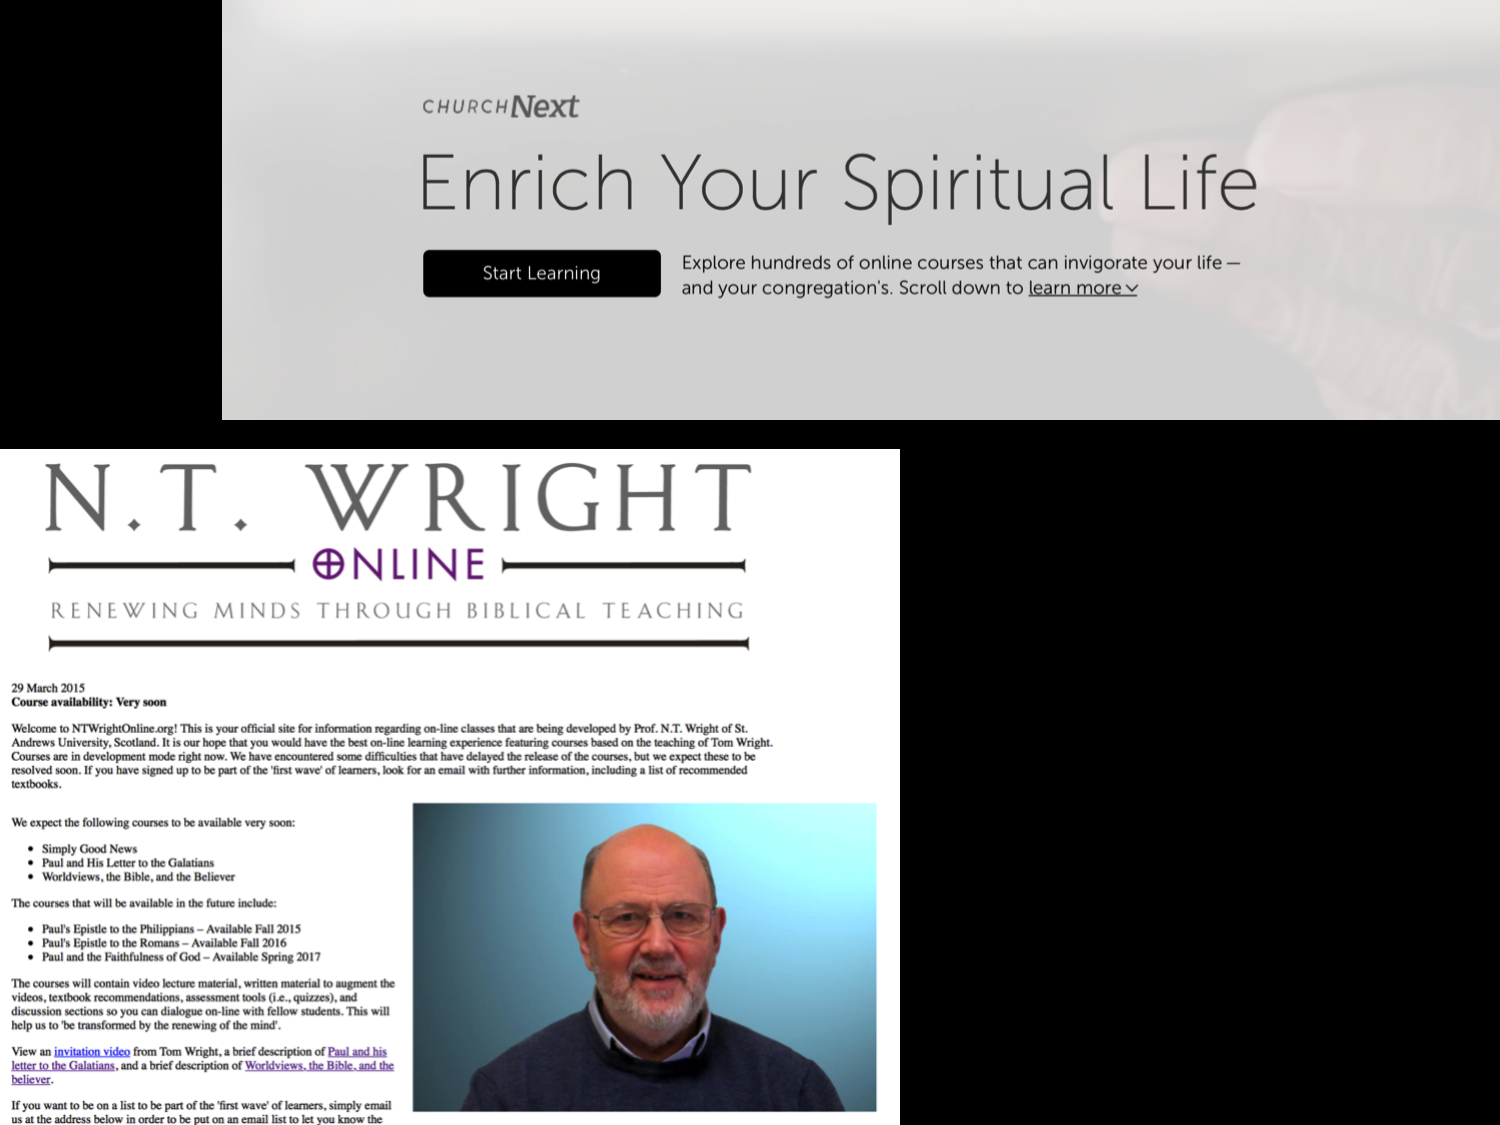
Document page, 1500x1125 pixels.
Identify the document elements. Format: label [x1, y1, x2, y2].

picture [0, 449, 901, 1125]
picture [221, 0, 1500, 420]
